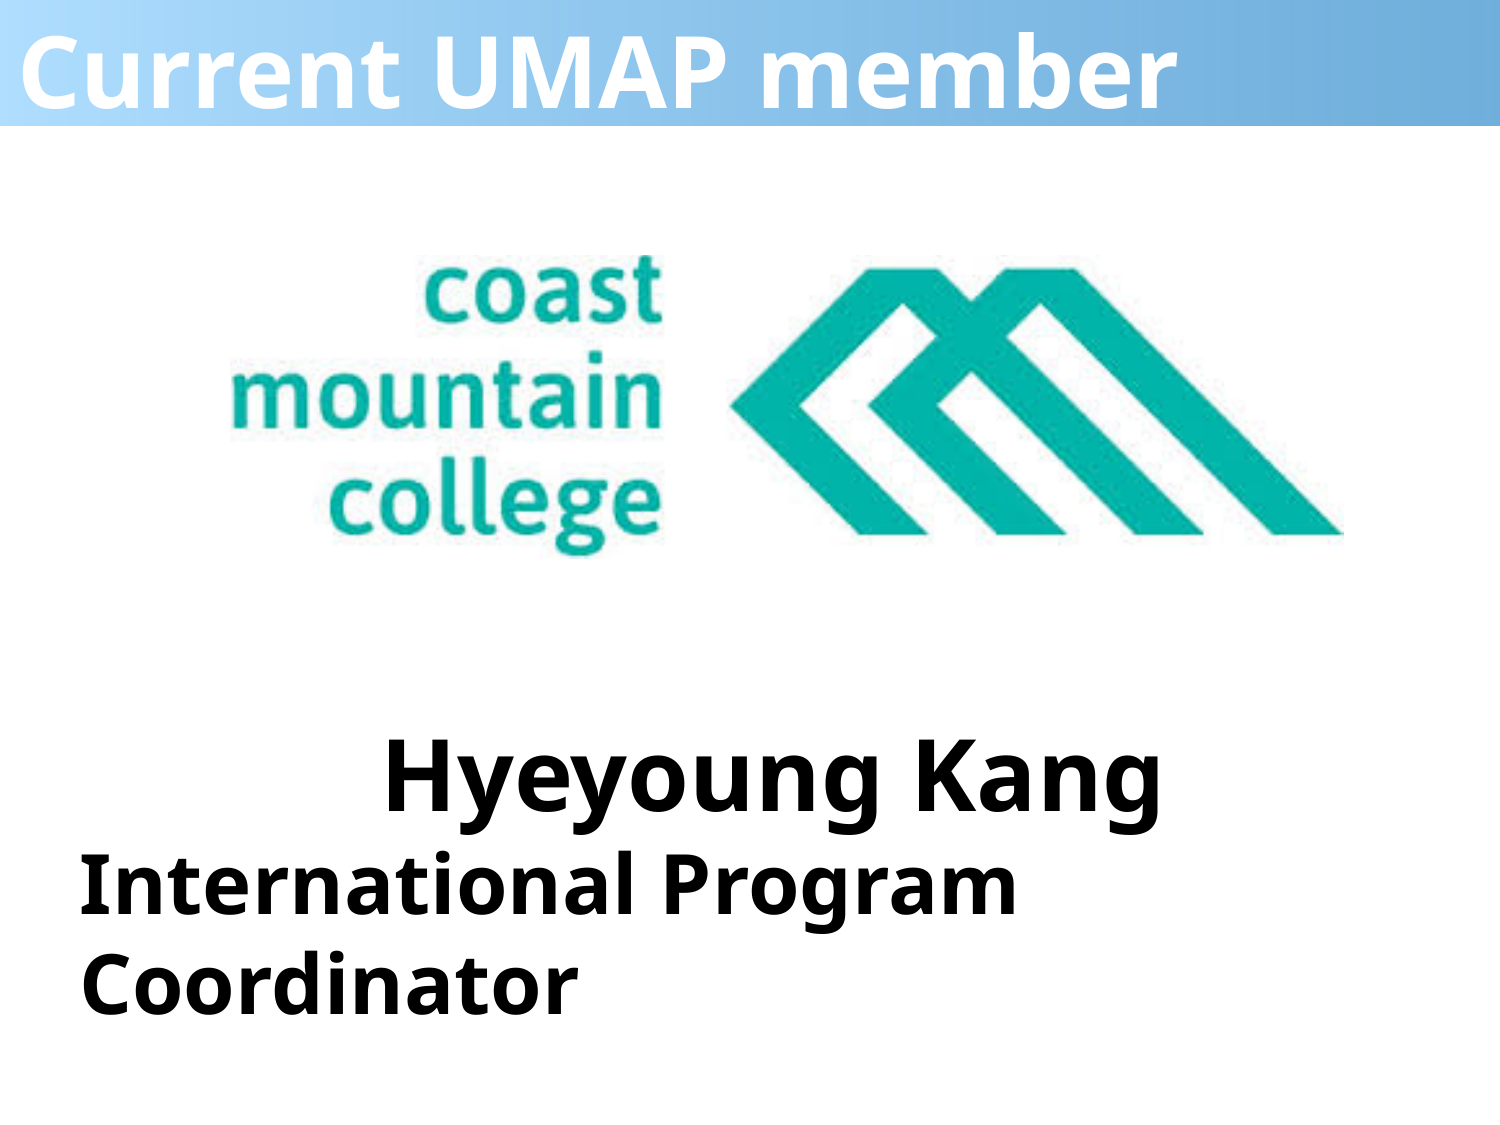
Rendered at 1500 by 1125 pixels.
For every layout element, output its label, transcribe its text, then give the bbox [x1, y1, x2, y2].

text_box Hyeyoung Kang International Program Coordinator [64, 704, 1483, 1039]
text_box Current UMAP member [2, 0, 1500, 136]
picture [229, 255, 1344, 559]
